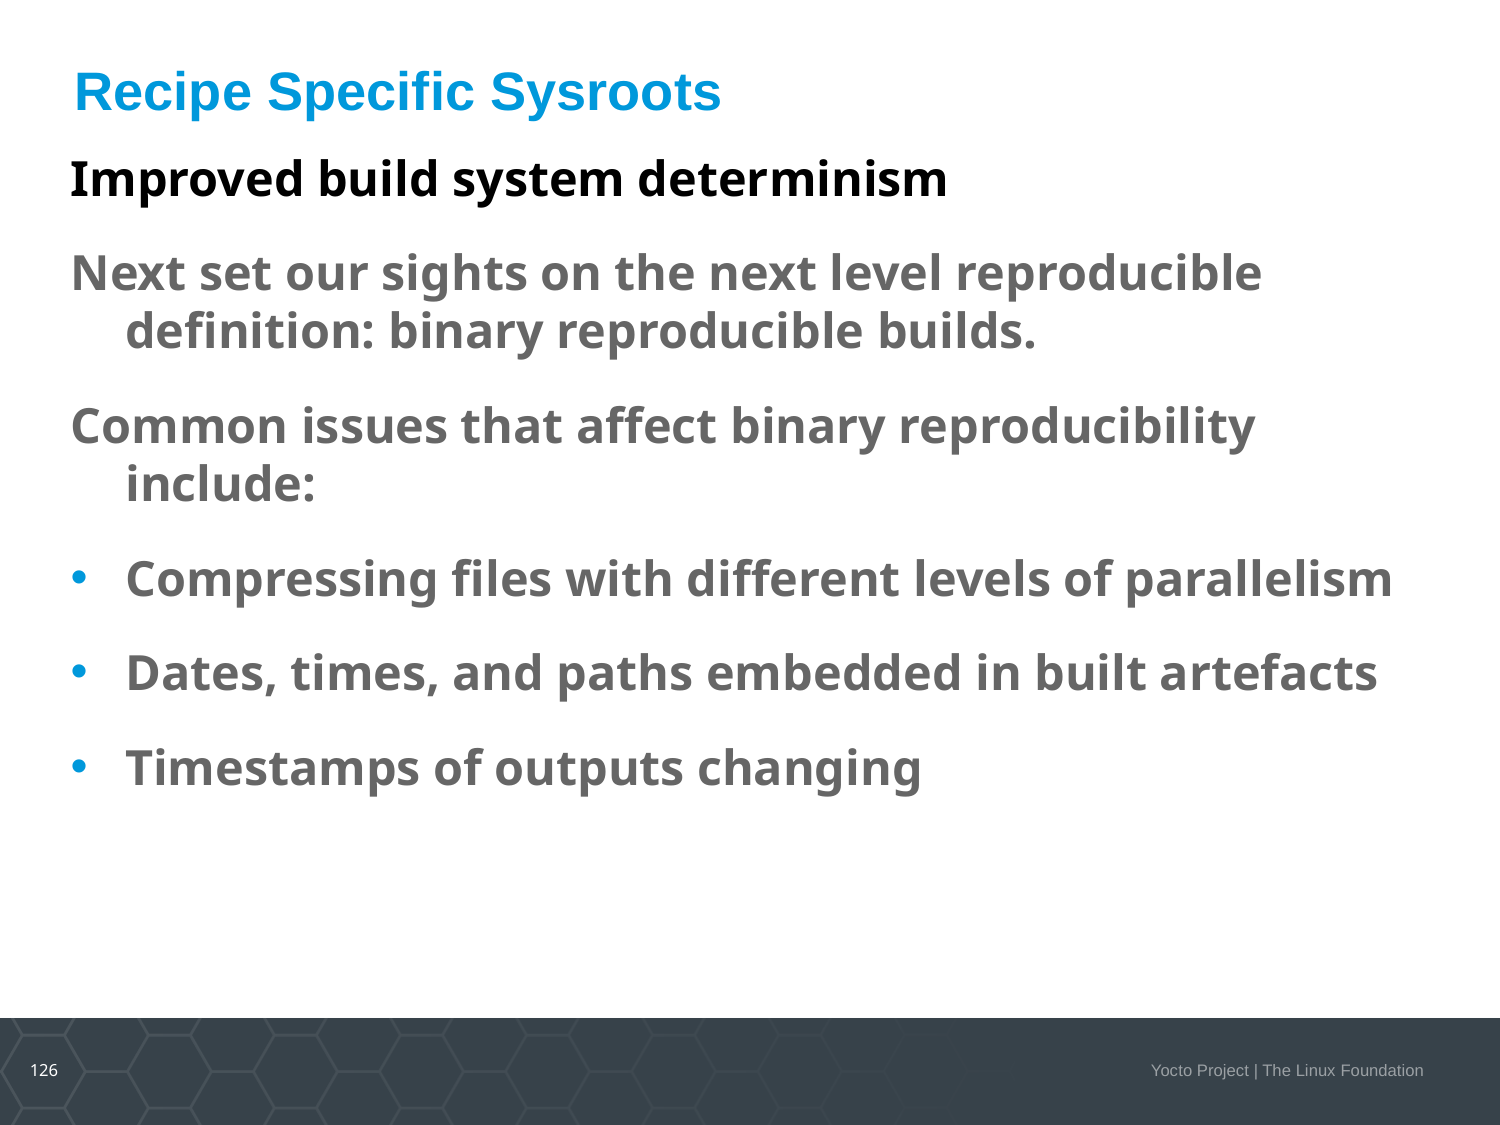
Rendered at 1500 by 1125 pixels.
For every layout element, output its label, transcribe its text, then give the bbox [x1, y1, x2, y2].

picture [0, 0, 1500, 1125]
list Improved build system determinism Next set our sights on the next level reproducible definition: binary reproducible builds. Common issues that affect binary reproducibility include: Compressing files with different levels of parallelism Dates, times, and paths embedded in built artefacts Timestamps of outputs changing [70, 147, 1421, 891]
title Recipe Specific Sysroots [74, 67, 1425, 213]
